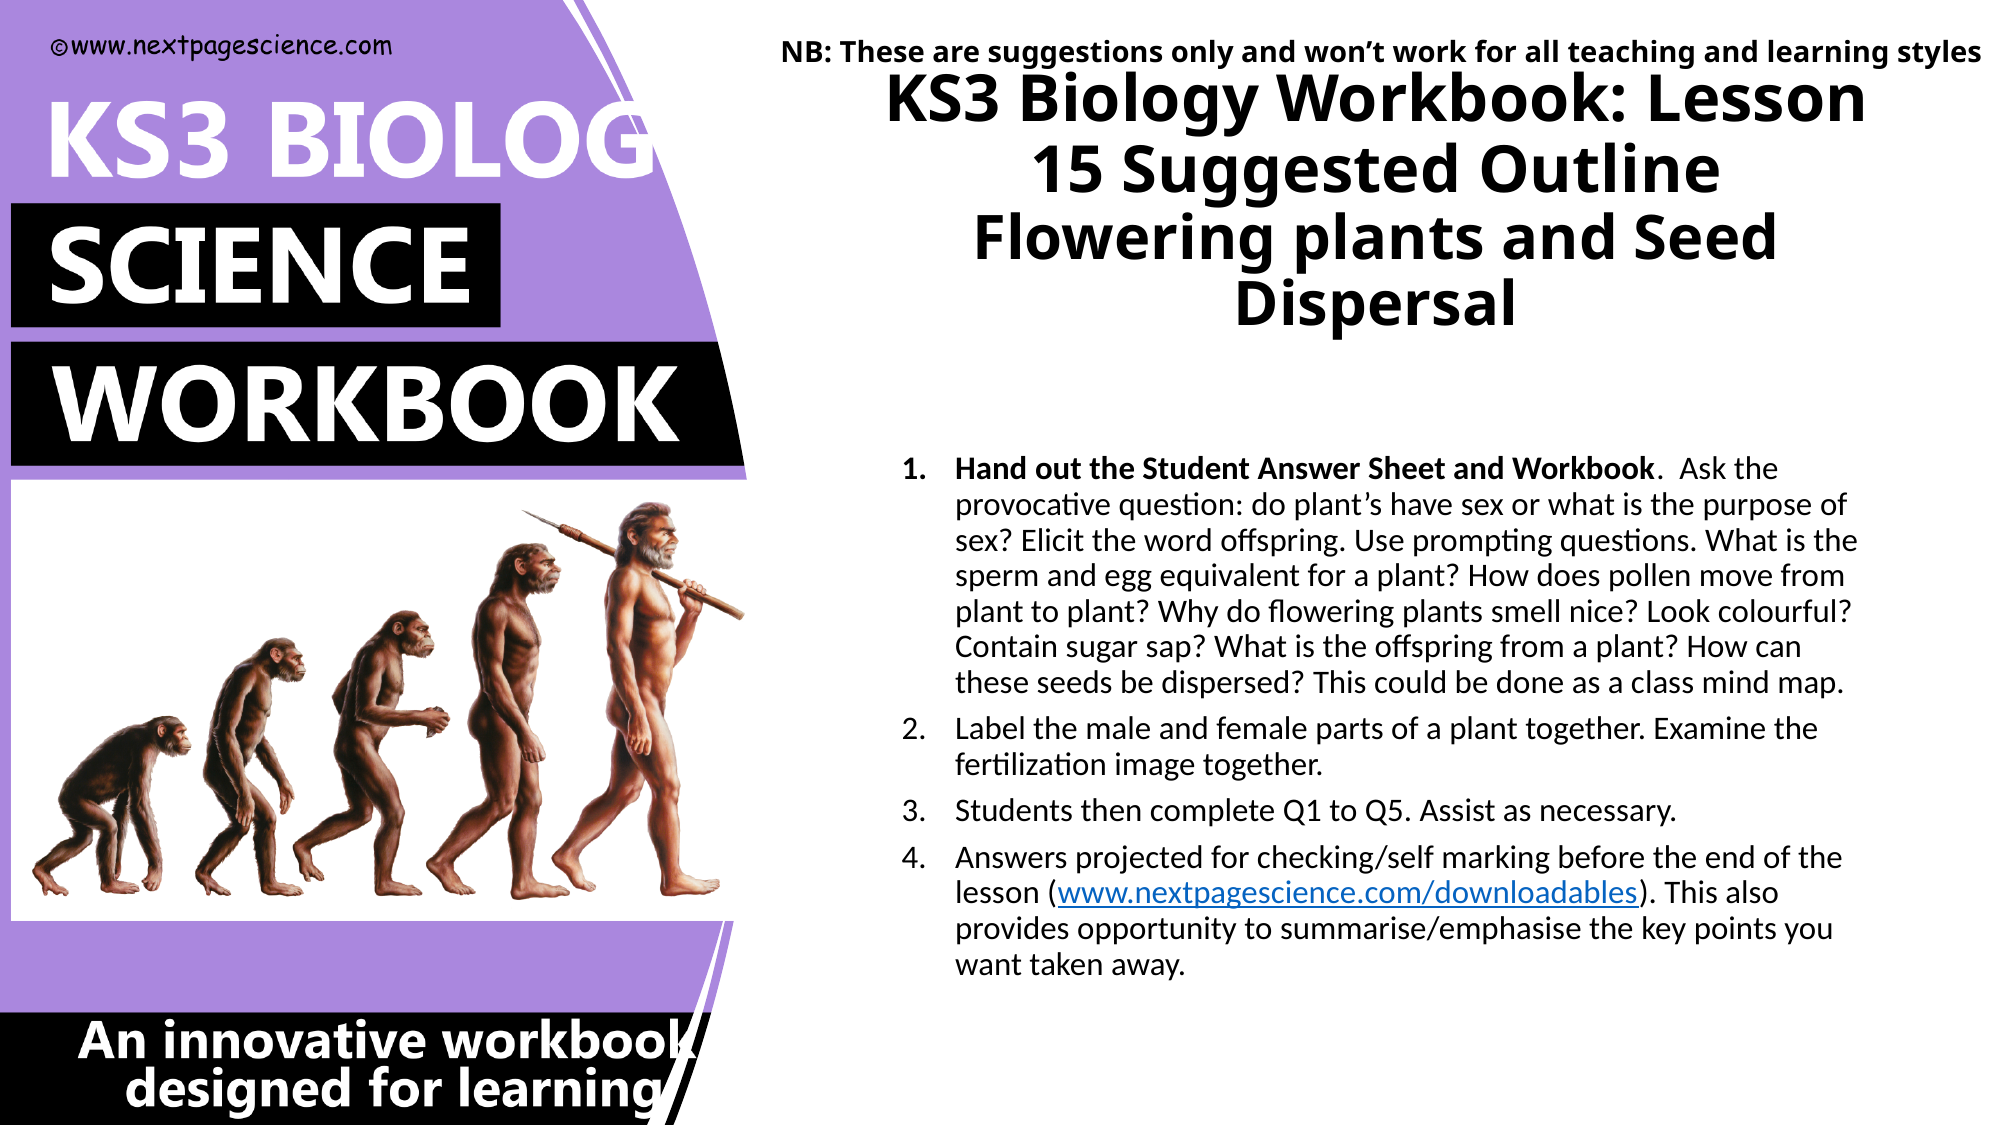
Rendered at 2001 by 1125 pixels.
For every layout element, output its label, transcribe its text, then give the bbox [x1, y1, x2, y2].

text_box Hand out the Student Answer Sheet and Workbook. Ask the provocative question: do plant’s have sex or what is the purpose of sex? Elicit the word offspring. Use prompting questions. What is the sperm and egg equivalent for a plant? How does pollen move from plant to plant? Why do flowering plants smell nice? Look colourful? Contain sugar sap? What is the offspring from a plant? How can these seeds be dispersed? This could be done as a class mind map. Label the male and female parts of a plant together. Examine the fertilization image together. Students then complete Q1 to Q5. Assist as necessary. Answers projected for checking/self marking before the end of the lesson (www.nextpagescience.com/downloadables). This also provides opportunity to summarise/emphasise the key points you want taken away. [868, 443, 1895, 1016]
title KS3 Biology Workbook: Lesson 15 Suggested Outline Flowering plants and Seed Dispersal [836, 77, 1916, 347]
text_box NB: These are suggestions only and won’t work for all teaching and learning styles [764, 5, 2000, 77]
picture [0, 0, 764, 1125]
